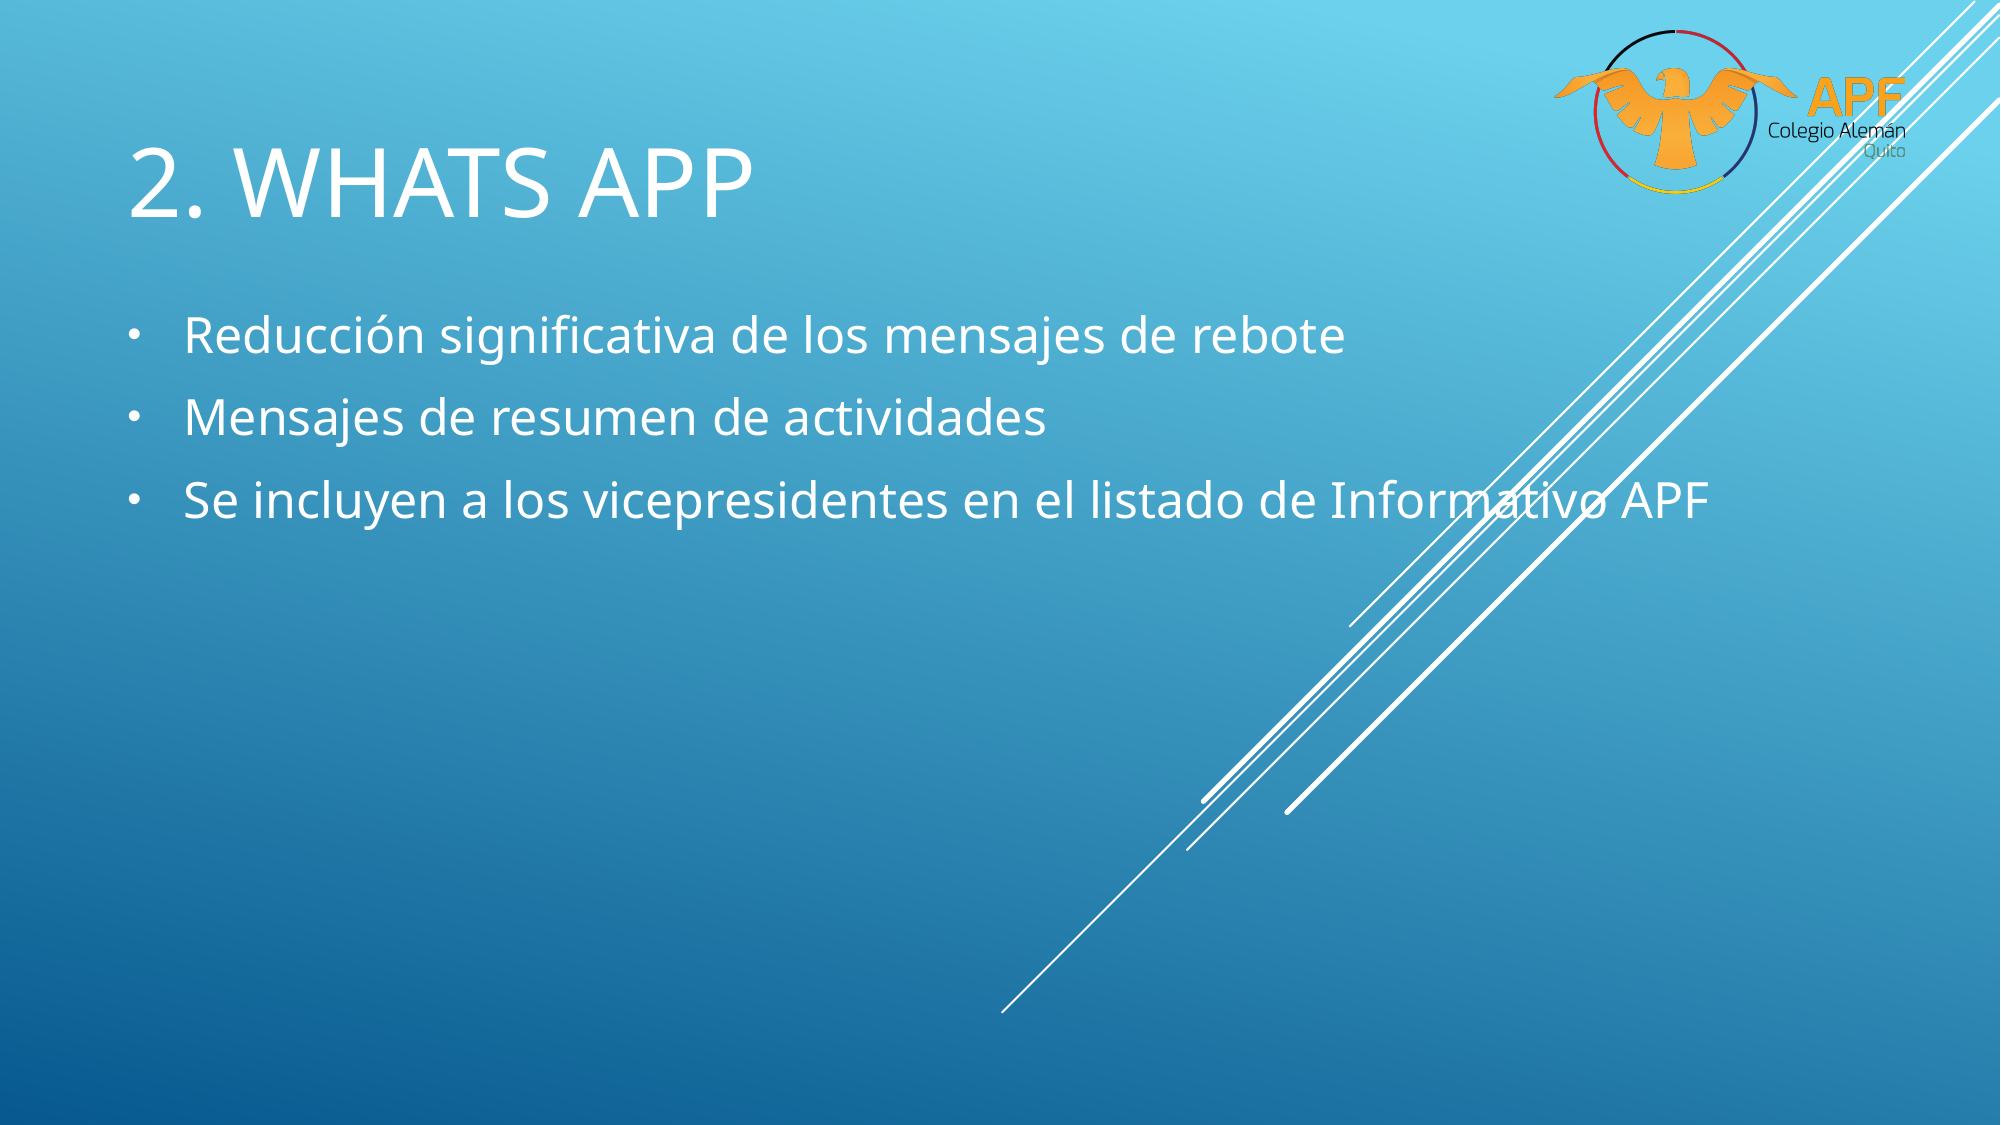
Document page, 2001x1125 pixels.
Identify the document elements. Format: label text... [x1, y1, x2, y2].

picture [1554, 30, 1905, 195]
title 2. Whats app [112, 112, 1425, 244]
subtitle Reducción significativa de los mensajes de rebote Mensajes de resumen de actividades Se incluyen a los vicepresidentes en el listado de Informativo APF [112, 295, 1905, 1004]
